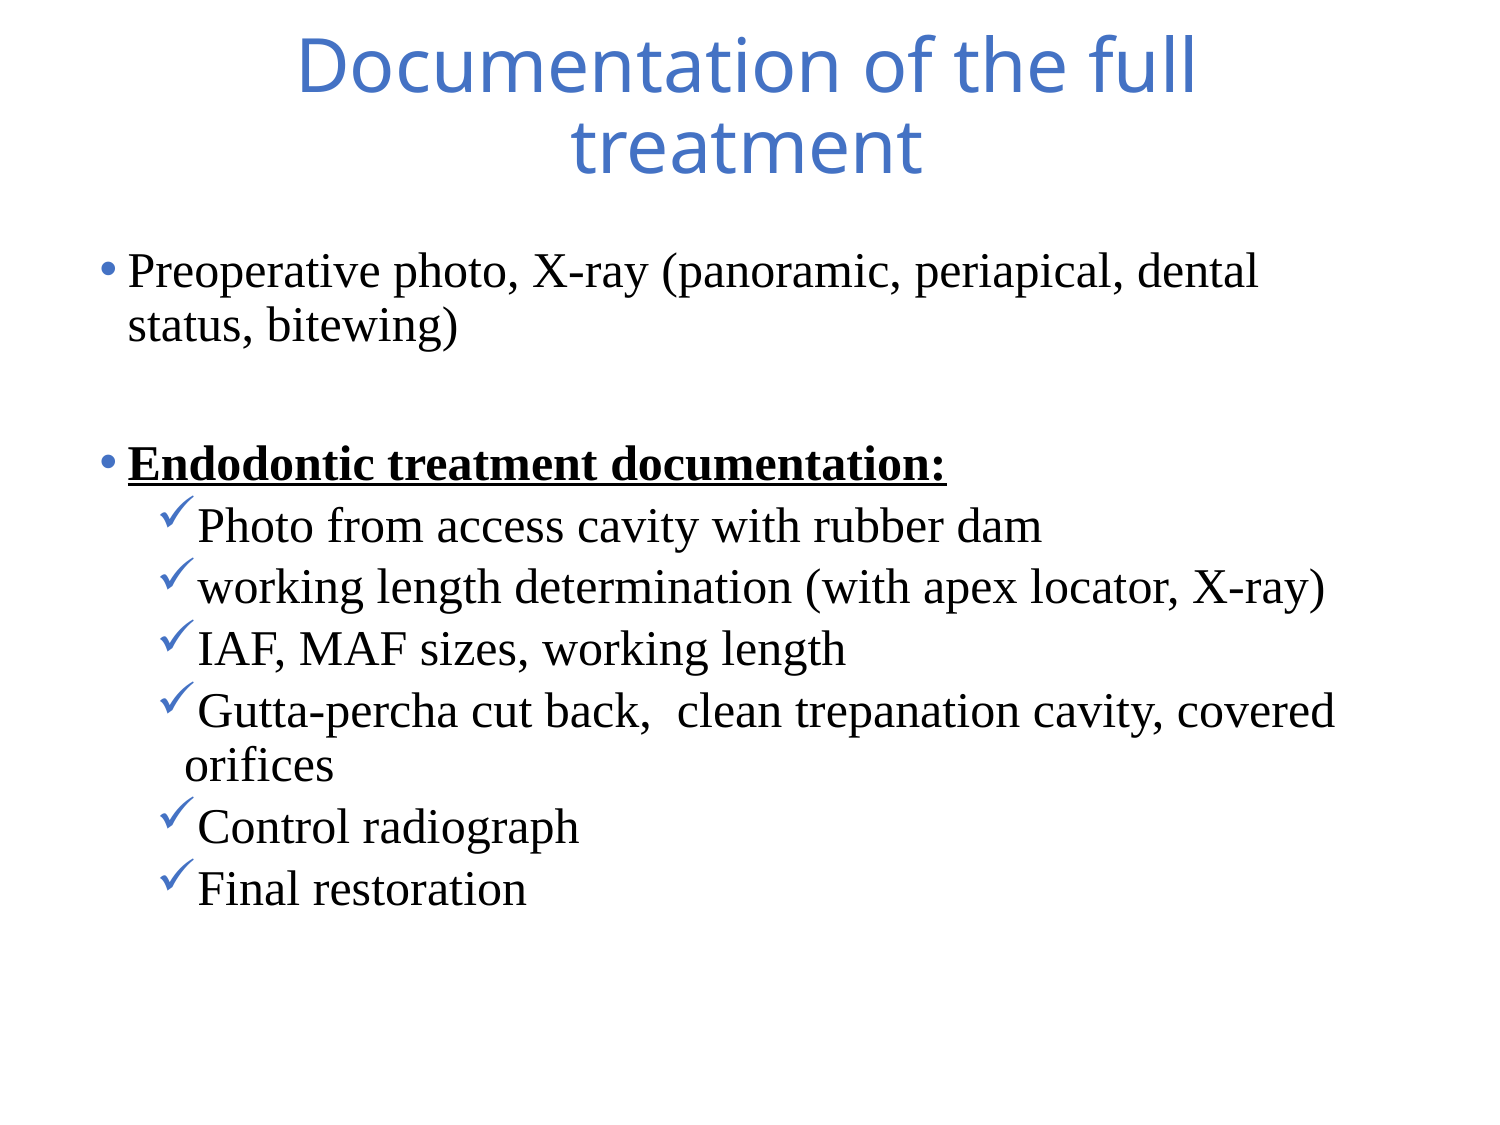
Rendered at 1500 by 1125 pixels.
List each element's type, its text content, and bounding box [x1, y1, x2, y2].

list Preoperative photo, X-ray (panoramic, periapical, dental status, bitewing) Endodontic treatment documentation: Photo from access cavity with rubber dam working length determination (with apex locator, X-ray) IAF, MAF sizes, working length Gutta-percha cut back, clean trepanation cavity, covered orifices Control radiograph Final restoration [84, 160, 1386, 1125]
text_box Documentation of the full treatment [100, 0, 1394, 218]
